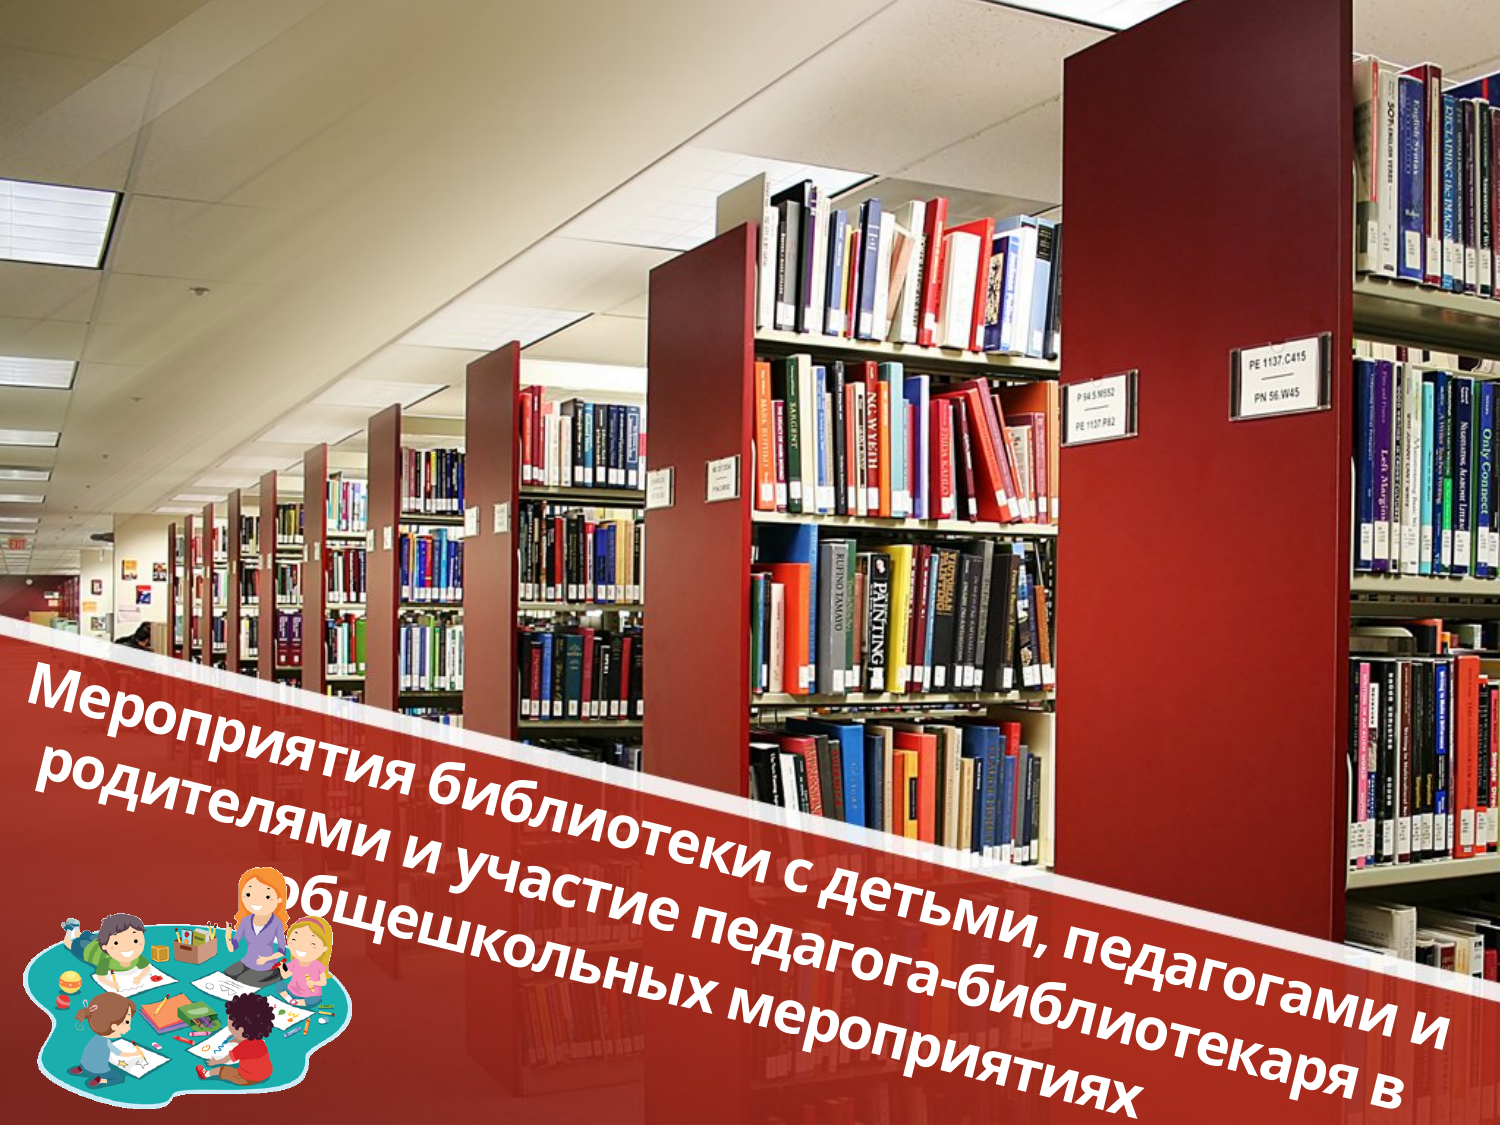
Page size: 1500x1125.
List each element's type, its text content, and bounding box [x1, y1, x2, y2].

title Мероприятия библиотеки с детьми, педагогами и родителями и участие педагога-библиотекаря в общешкольных мероприятиях [0, 620, 1483, 1125]
picture [0, 866, 1020, 1125]
picture [0, 0, 1500, 1125]
